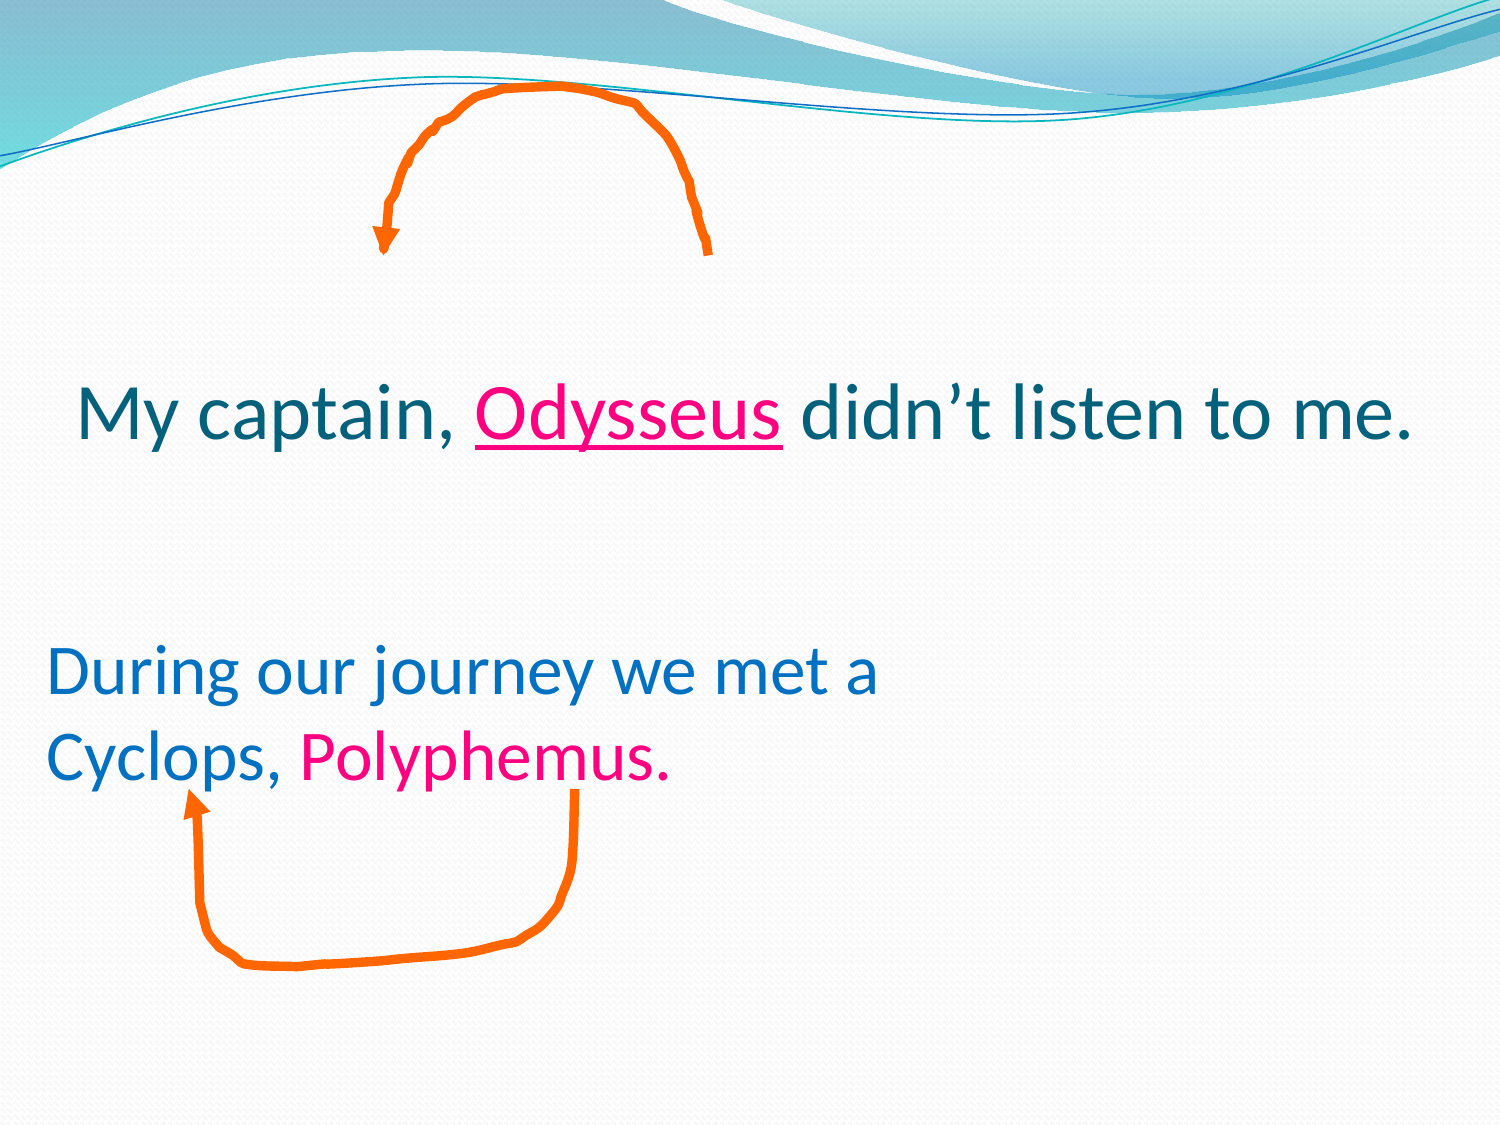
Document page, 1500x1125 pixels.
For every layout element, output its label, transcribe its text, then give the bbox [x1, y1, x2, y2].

text_box During our journey we met a Cyclops, Polyphemus. [31, 615, 1450, 803]
text_box [186, 788, 577, 969]
text_box [376, 83, 711, 256]
title My captain, Odysseus didn’t listen to me. [75, 268, 1425, 456]
